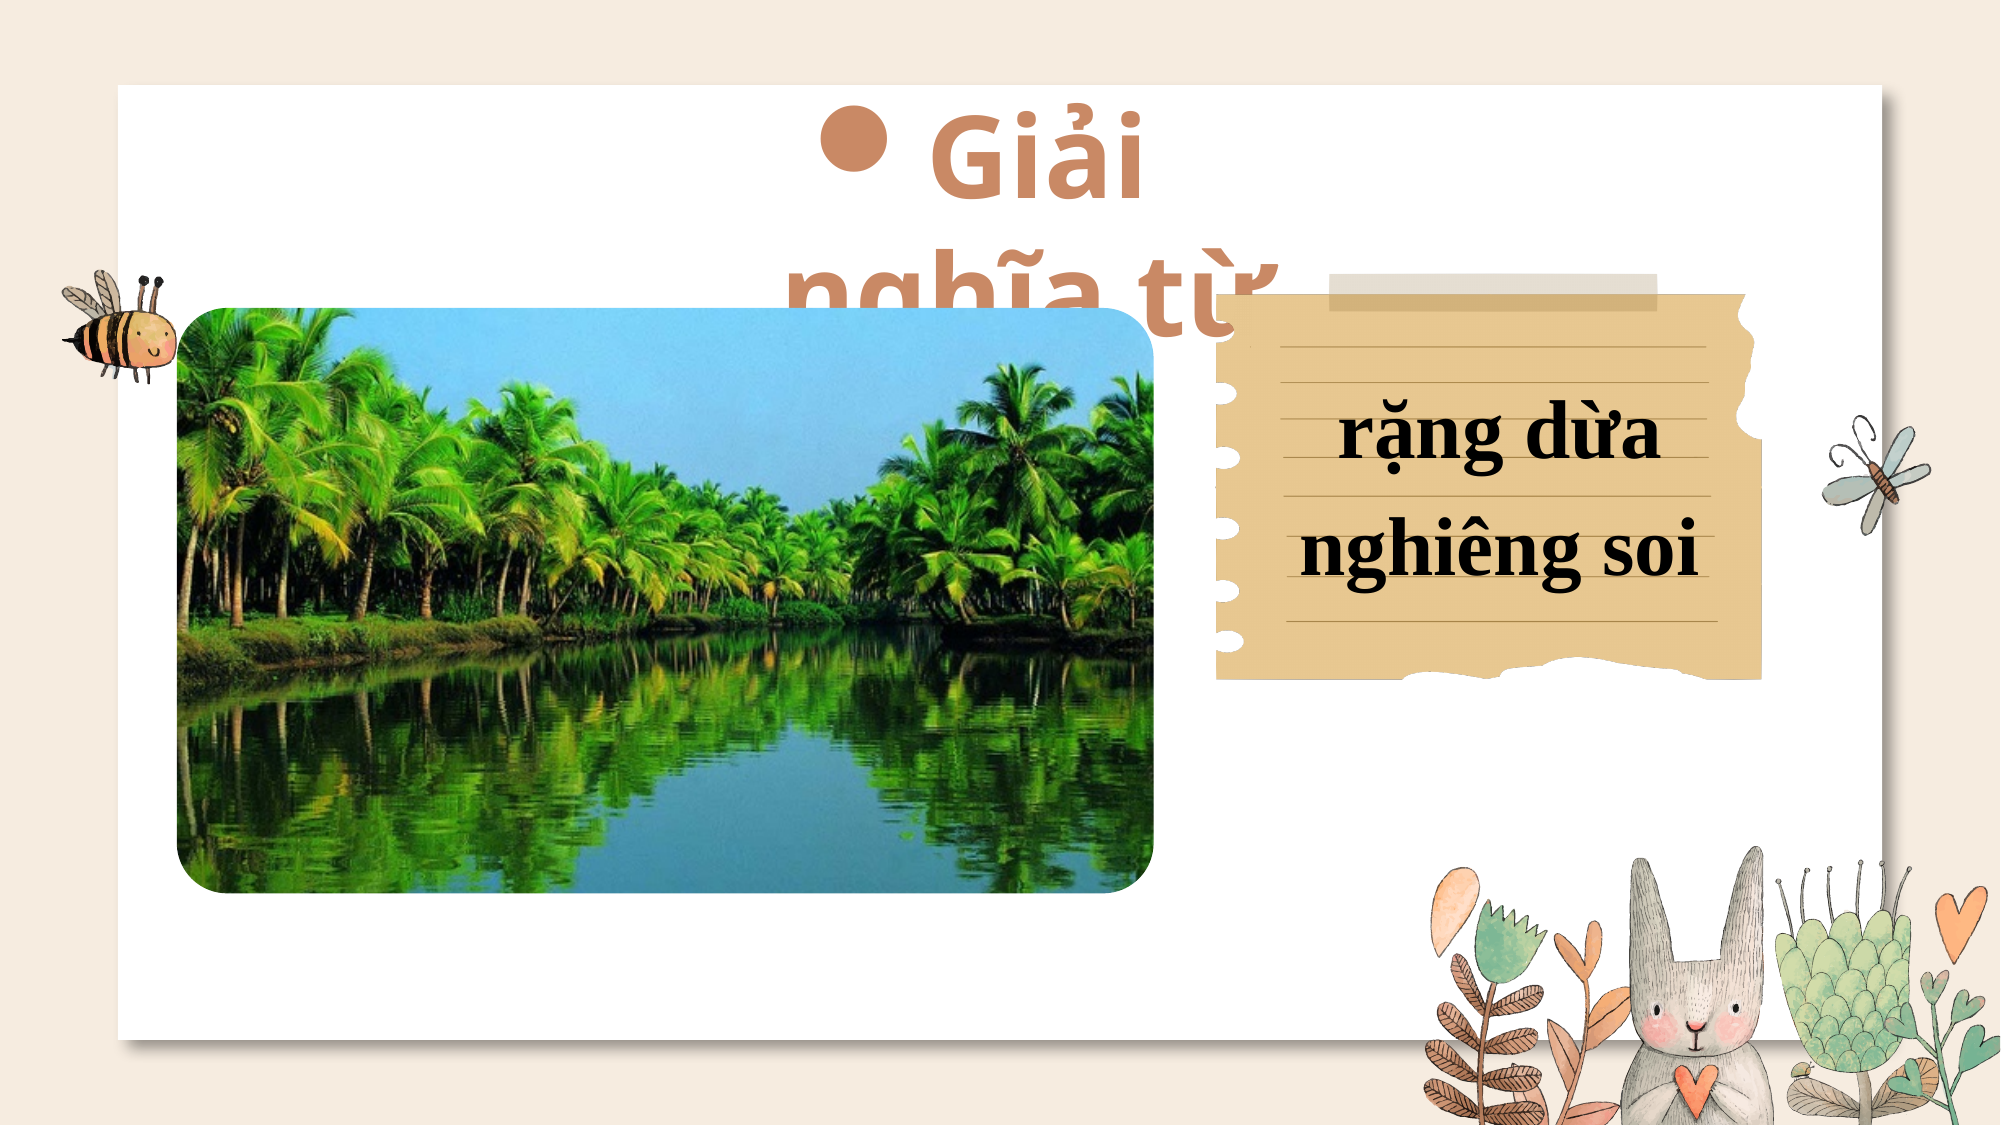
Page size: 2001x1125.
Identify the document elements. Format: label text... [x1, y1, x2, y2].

text_box Giải nghĩa từ [665, 76, 1296, 307]
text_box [980, 153, 2000, 839]
picture [176, 307, 1154, 894]
